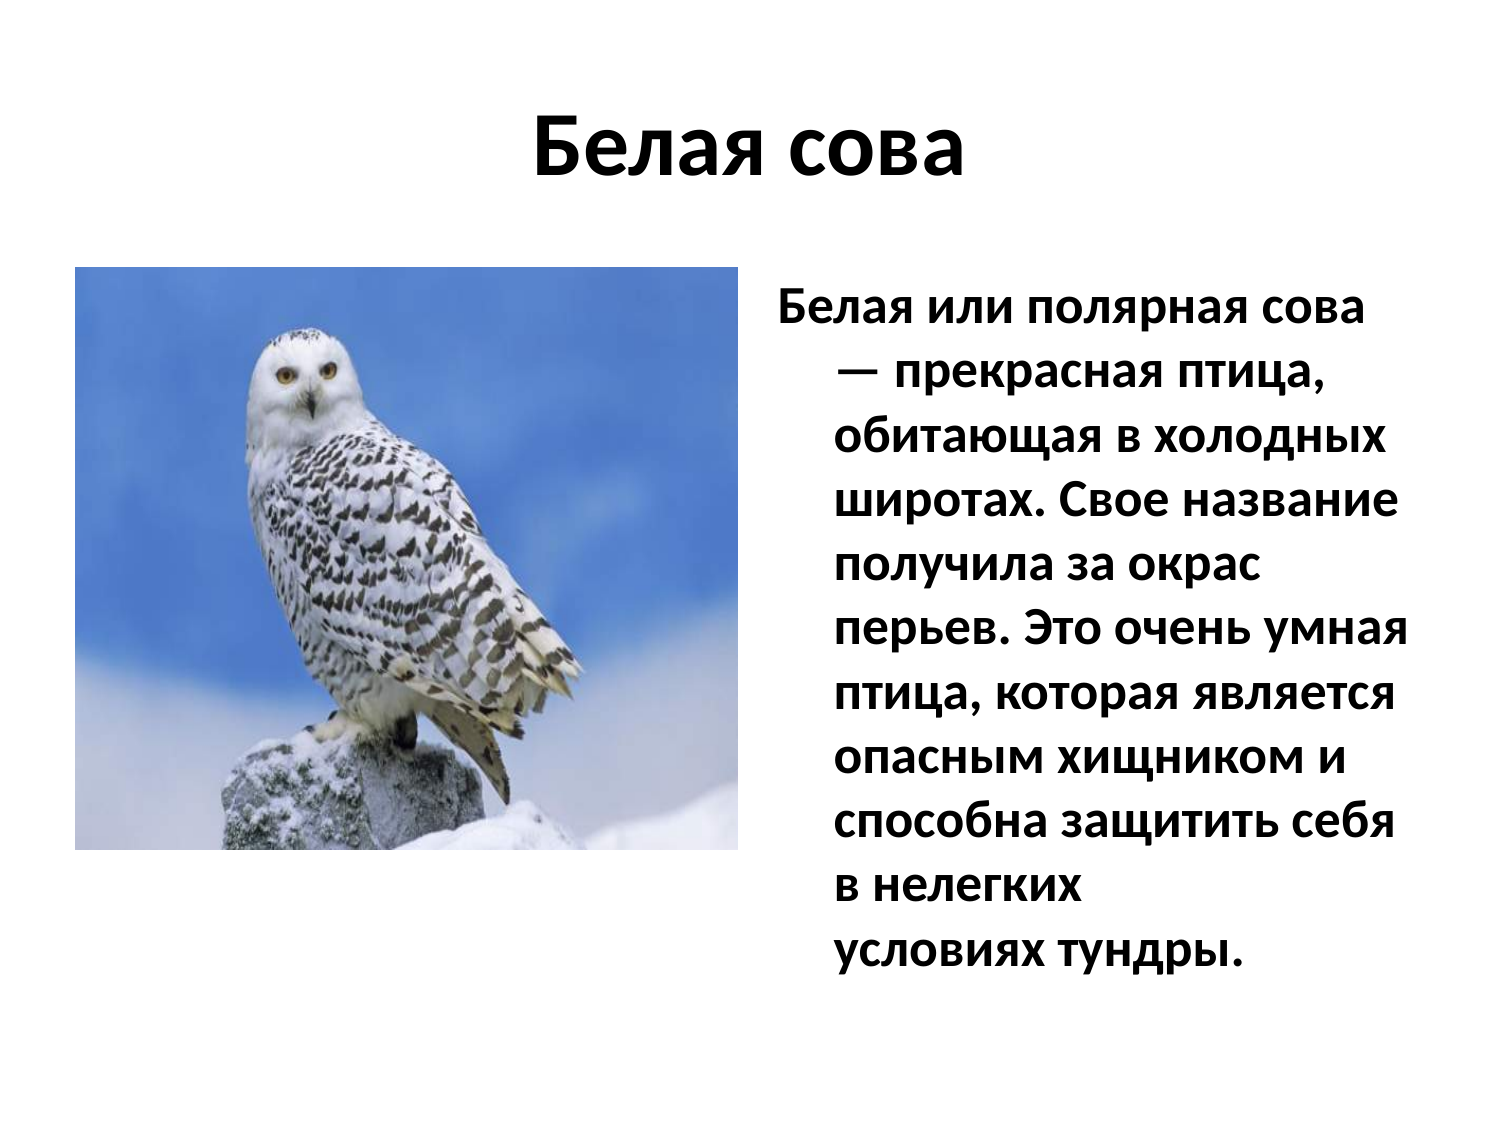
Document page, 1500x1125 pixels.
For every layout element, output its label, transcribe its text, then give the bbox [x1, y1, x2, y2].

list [74, 266, 738, 851]
title Белая сова [75, 45, 1425, 233]
list Белая или полярная сова — прекрасная птица, обитающая в холодных широтах. Свое название получила за окрас перьев. Это очень умная птица, которая является опасным хищником и способна защитить себя в нелегких условиях тундры. [762, 262, 1425, 1005]
